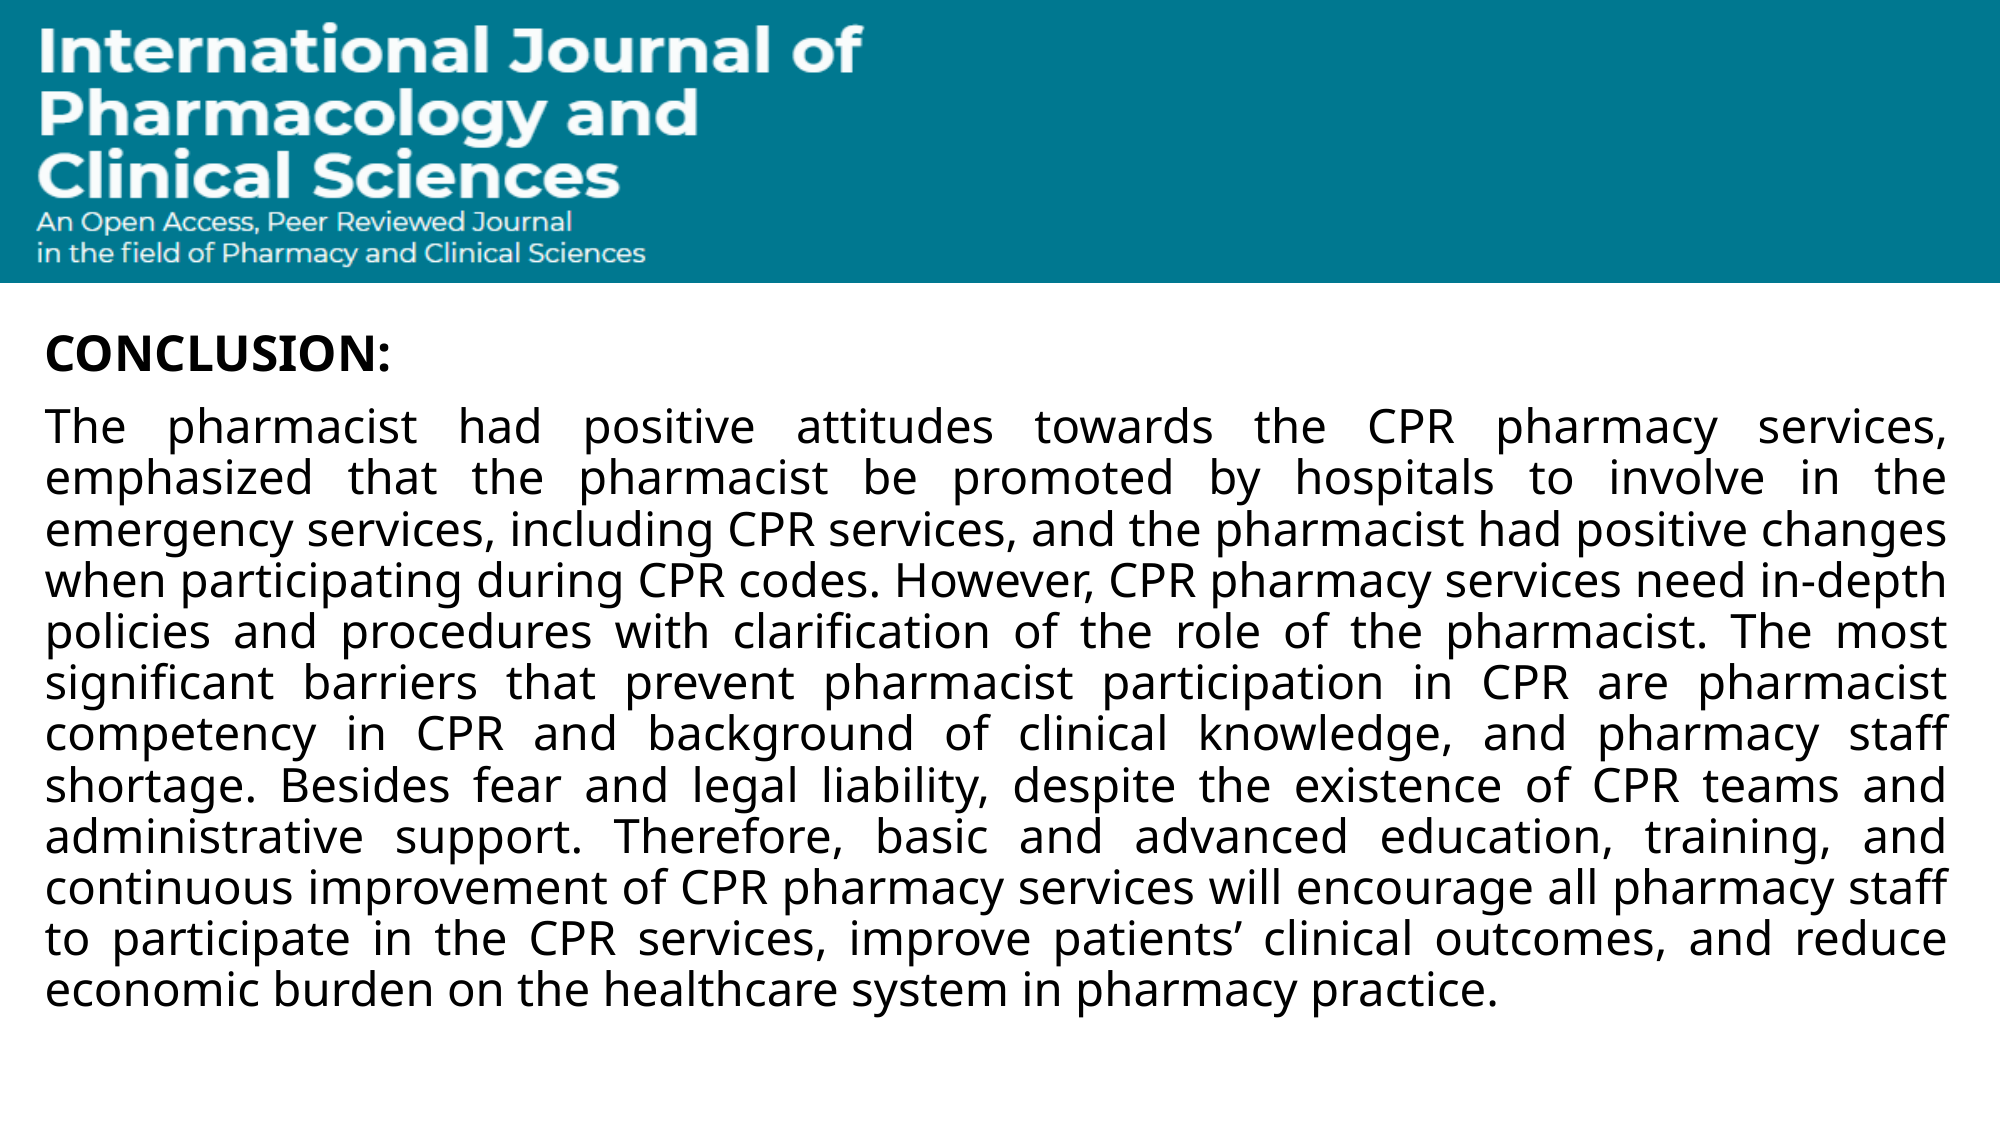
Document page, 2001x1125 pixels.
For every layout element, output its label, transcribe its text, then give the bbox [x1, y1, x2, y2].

subtitle CONCLUSION: The pharmacist had positive attitudes towards the CPR pharmacy services, emphasized that the pharmacist be promoted by hospitals to involve in the emergency services, including CPR services, and the pharmacist had positive changes when participating during CPR codes. However, CPR pharmacy services need in-depth policies and procedures with clarification of the role of the pharmacist. The most significant barriers that prevent pharmacist participation in CPR are pharmacist competency in CPR and background of clinical knowledge, and pharmacy staff shortage. Besides fear and legal liability, despite the existence of CPR teams and administrative support. Therefore, basic and advanced education, training, and continuous improvement of CPR pharmacy services will encourage all pharmacy staff to participate in the CPR services, improve patients’ clinical outcomes, and reduce economic burden on the healthcare system in pharmacy practice. [29, 321, 1965, 1084]
picture [0, 0, 2000, 283]
